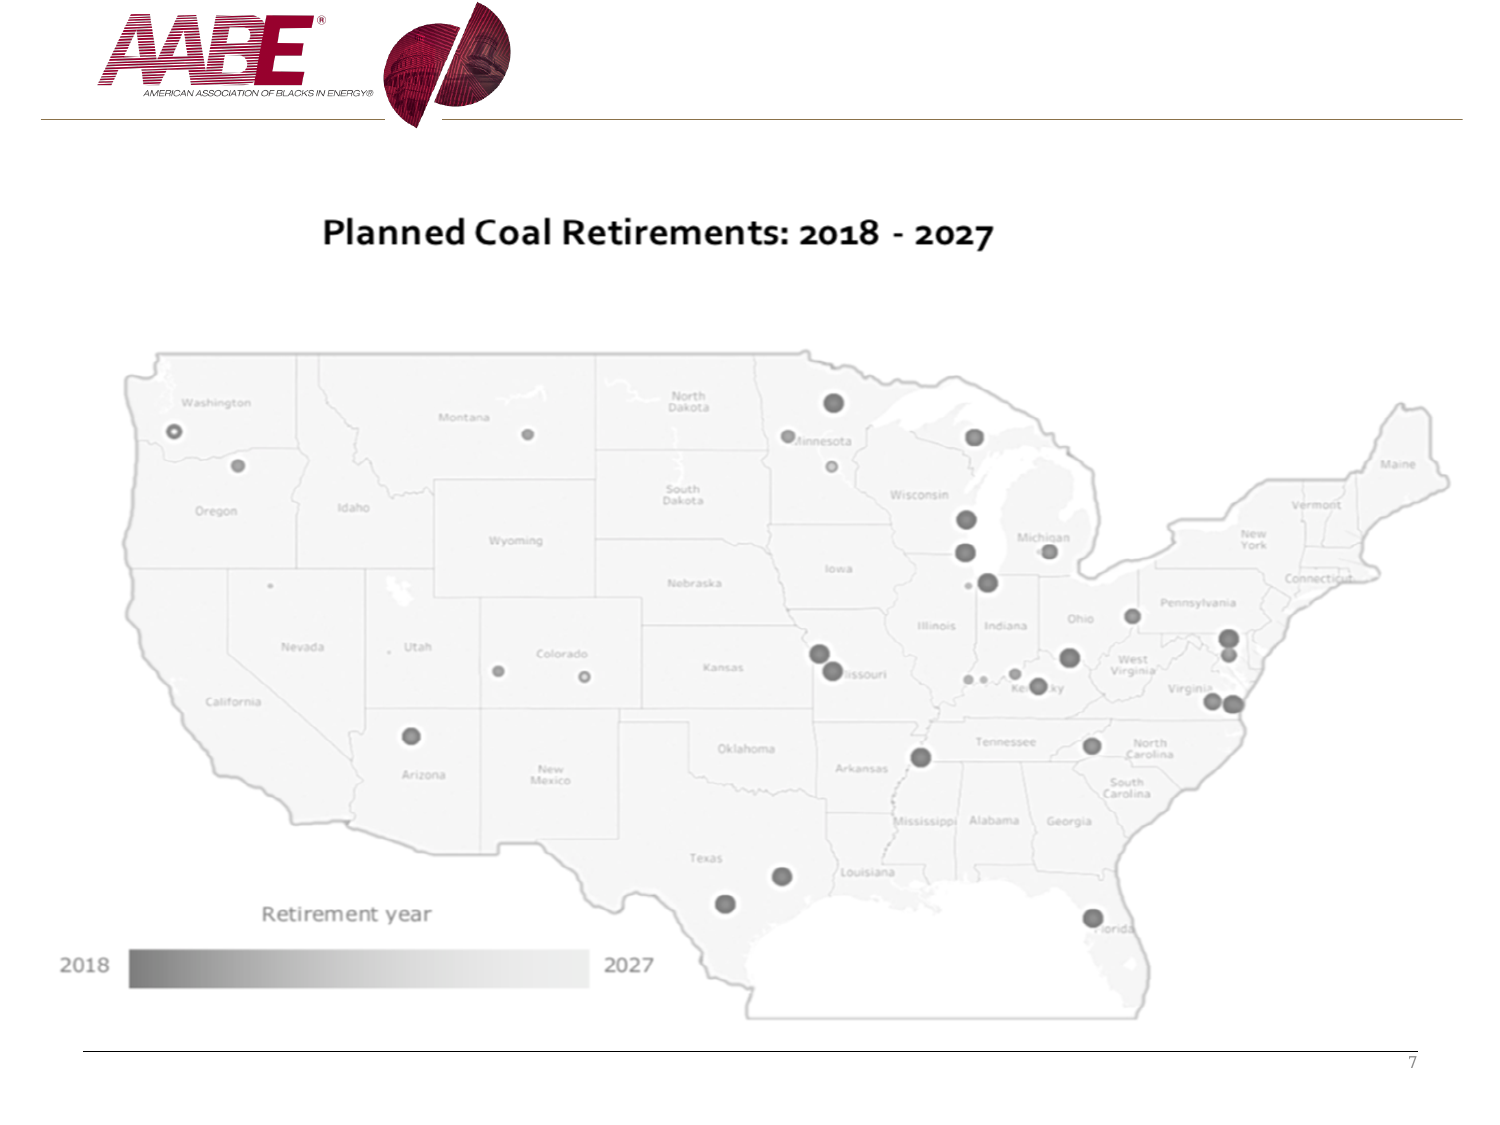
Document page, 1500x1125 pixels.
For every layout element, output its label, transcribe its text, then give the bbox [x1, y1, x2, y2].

picture [0, 0, 1476, 1050]
slide_number 7 [1059, 1050, 1433, 1094]
